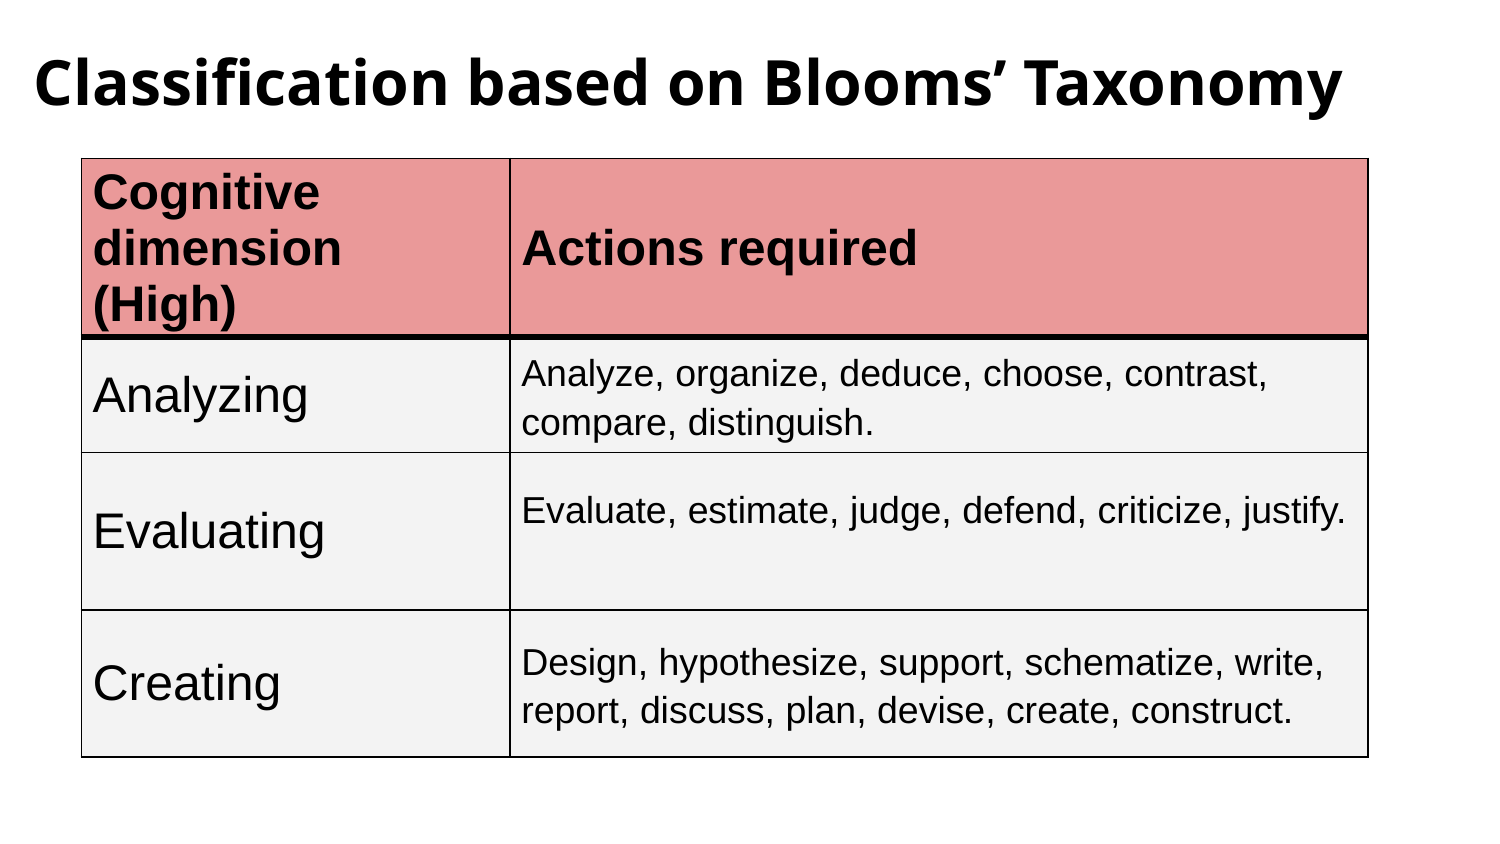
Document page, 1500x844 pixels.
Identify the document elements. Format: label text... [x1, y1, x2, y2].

table_cell Analyze, organize, deduce, choose, contrast, compare, distinguish. [511, 340, 1367, 452]
table_header Actions required [511, 159, 1367, 334]
title Classification based on Blooms’ Taxonomy [22, 87, 1395, 156]
table_cell Evaluating [82, 453, 509, 609]
table_cell Design, hypothesize, support, schematize, write, report, discuss, plan, devise, create, construct. [511, 611, 1367, 756]
table_header Cognitive dimension (High) [82, 159, 509, 334]
table_cell Evaluate, estimate, judge, defend, criticize, justify. [511, 453, 1367, 609]
table_cell Analyzing [82, 340, 509, 452]
table_cell Creating [82, 611, 509, 756]
